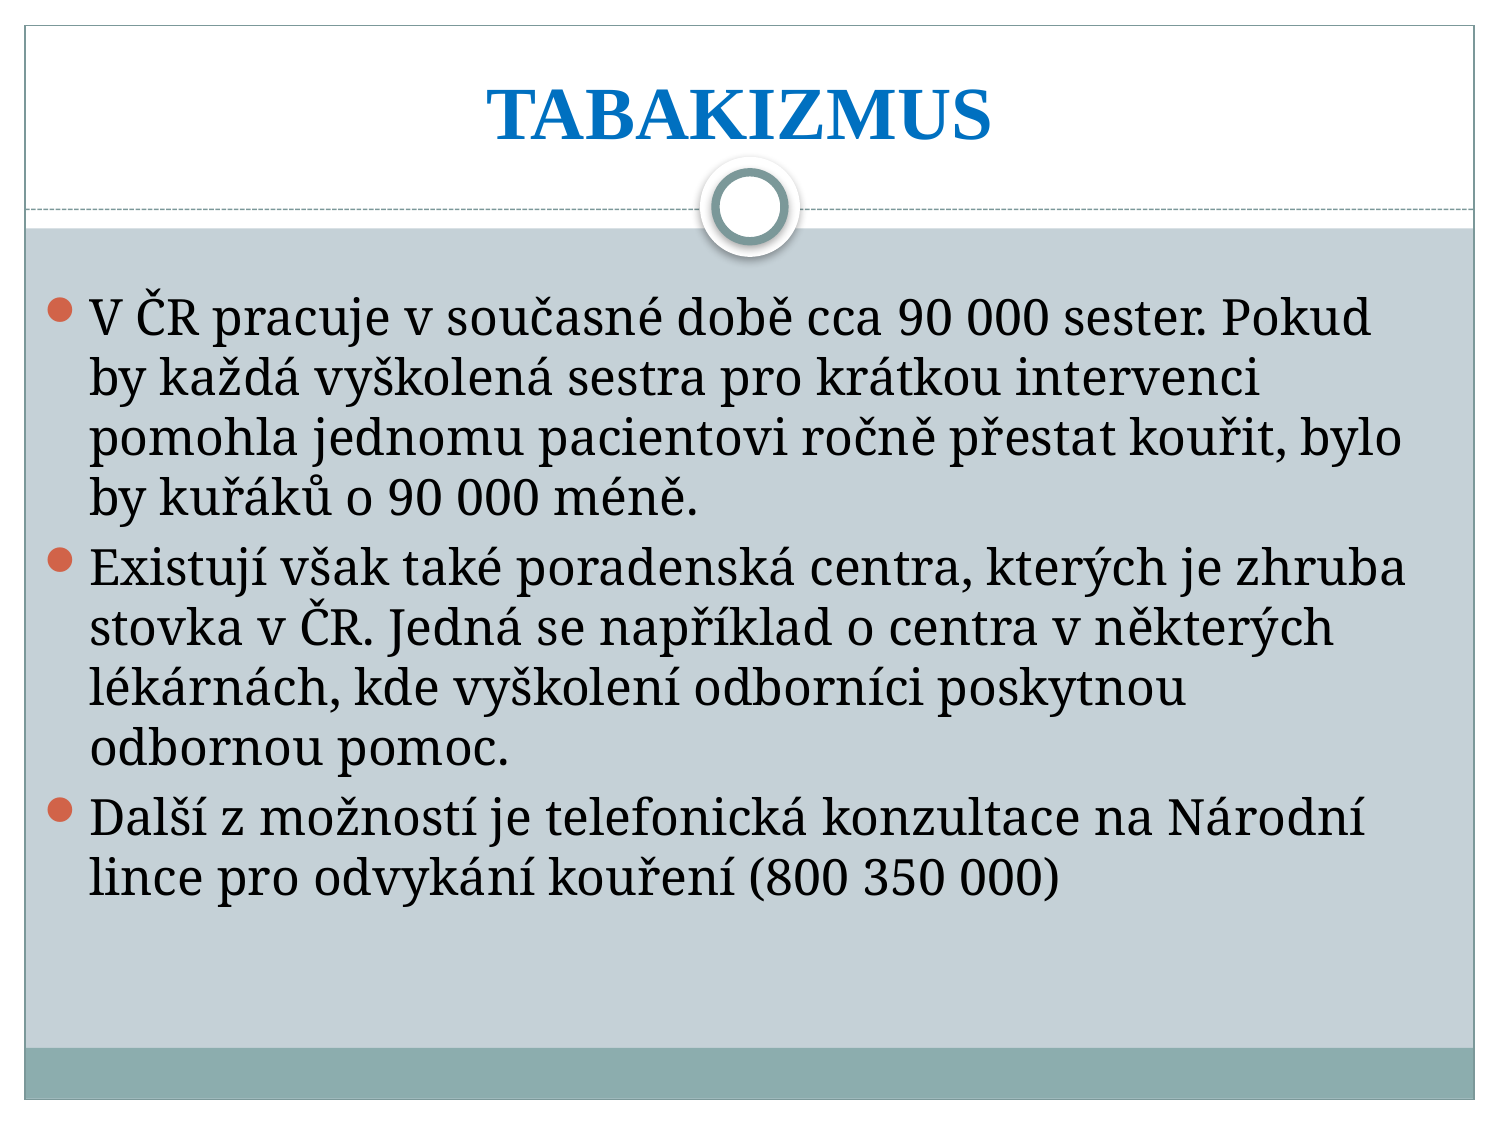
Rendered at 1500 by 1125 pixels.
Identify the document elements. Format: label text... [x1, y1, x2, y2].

list V ČR pracuje v současné době cca 90 000 sester. Pokud by každá vyškolená sestra pro krátkou intervenci pomohla jednomu pacientovi ročně přestat kouřit, bylo by kuřáků o 90 000 méně. Existují však také poradenská centra, kterých je zhruba stovka v ČR. Jedná se například o centra v některých lékárnách, kde vyškolení odborníci poskytnou odbornou pomoc. Další z možností je telefonická konzultace na Národní lince pro odvykání kouření (800 350 000) [29, 208, 1445, 1071]
title TABAKIZMUS [49, 37, 1450, 162]
